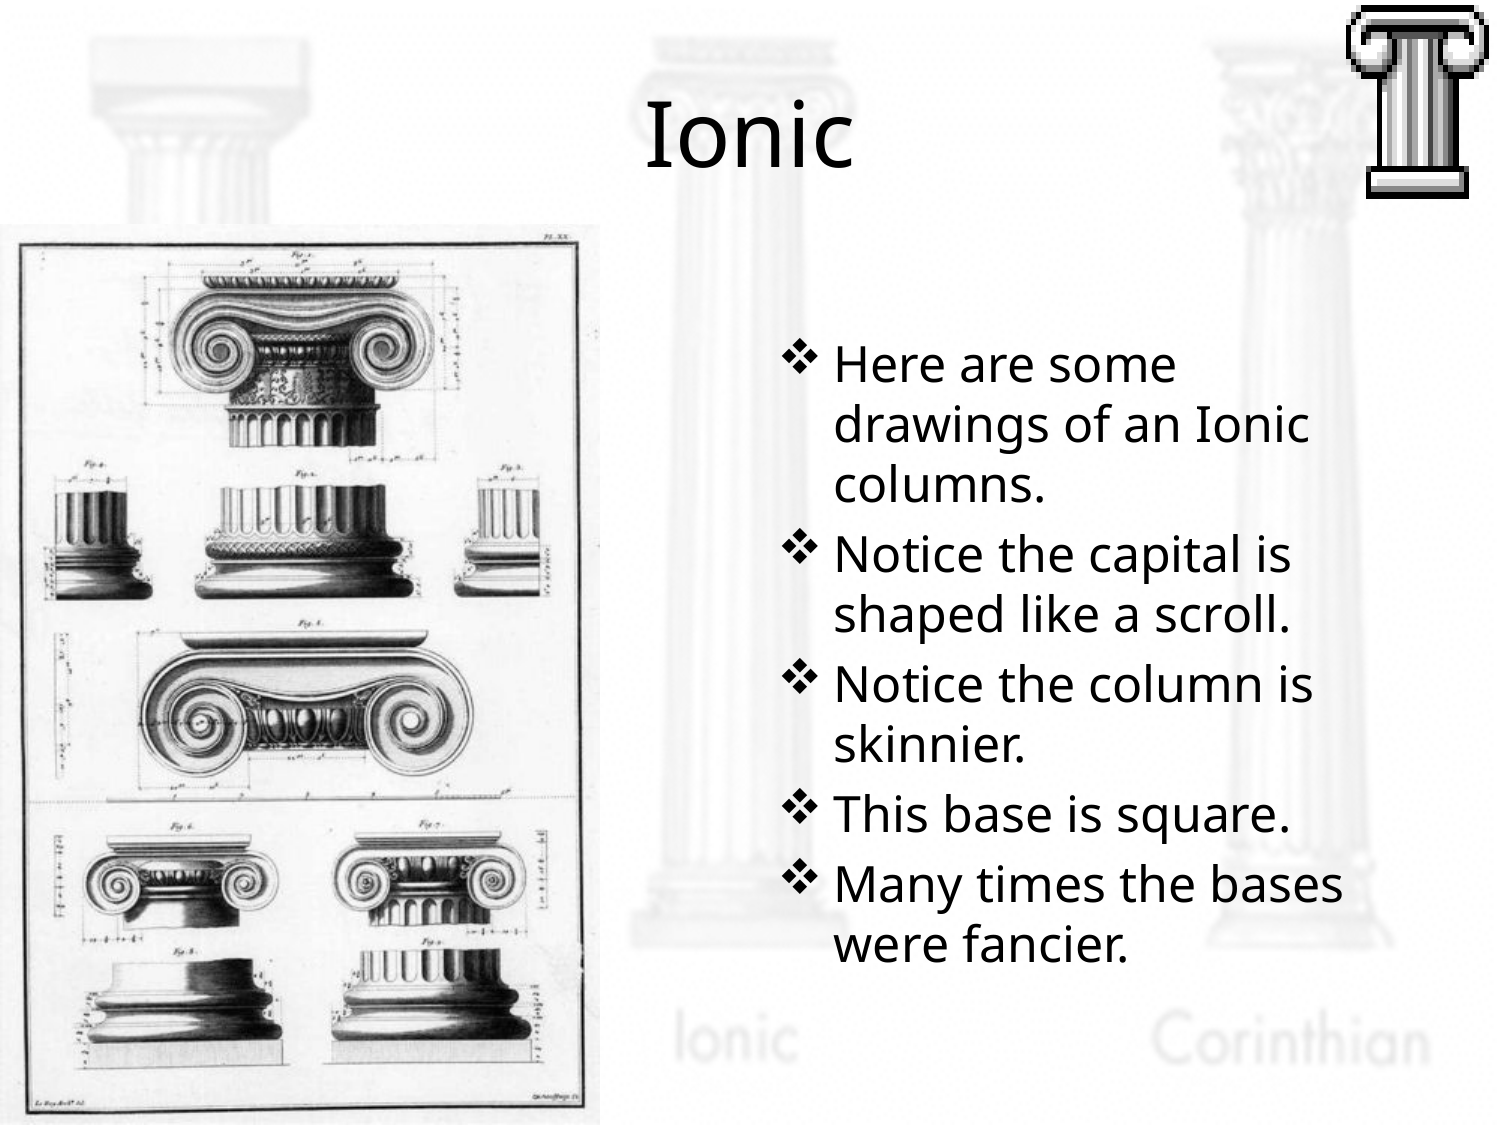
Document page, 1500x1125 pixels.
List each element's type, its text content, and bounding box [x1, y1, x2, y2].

title Ionic [112, 37, 1388, 225]
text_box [1336, 0, 1500, 213]
picture [0, 224, 601, 1125]
list Here are some drawings of an Ionic columns. Notice the capital is shaped like a scroll. Notice the column is skinnier. This base is square. Many times the bases were fancier. [762, 324, 1388, 1000]
